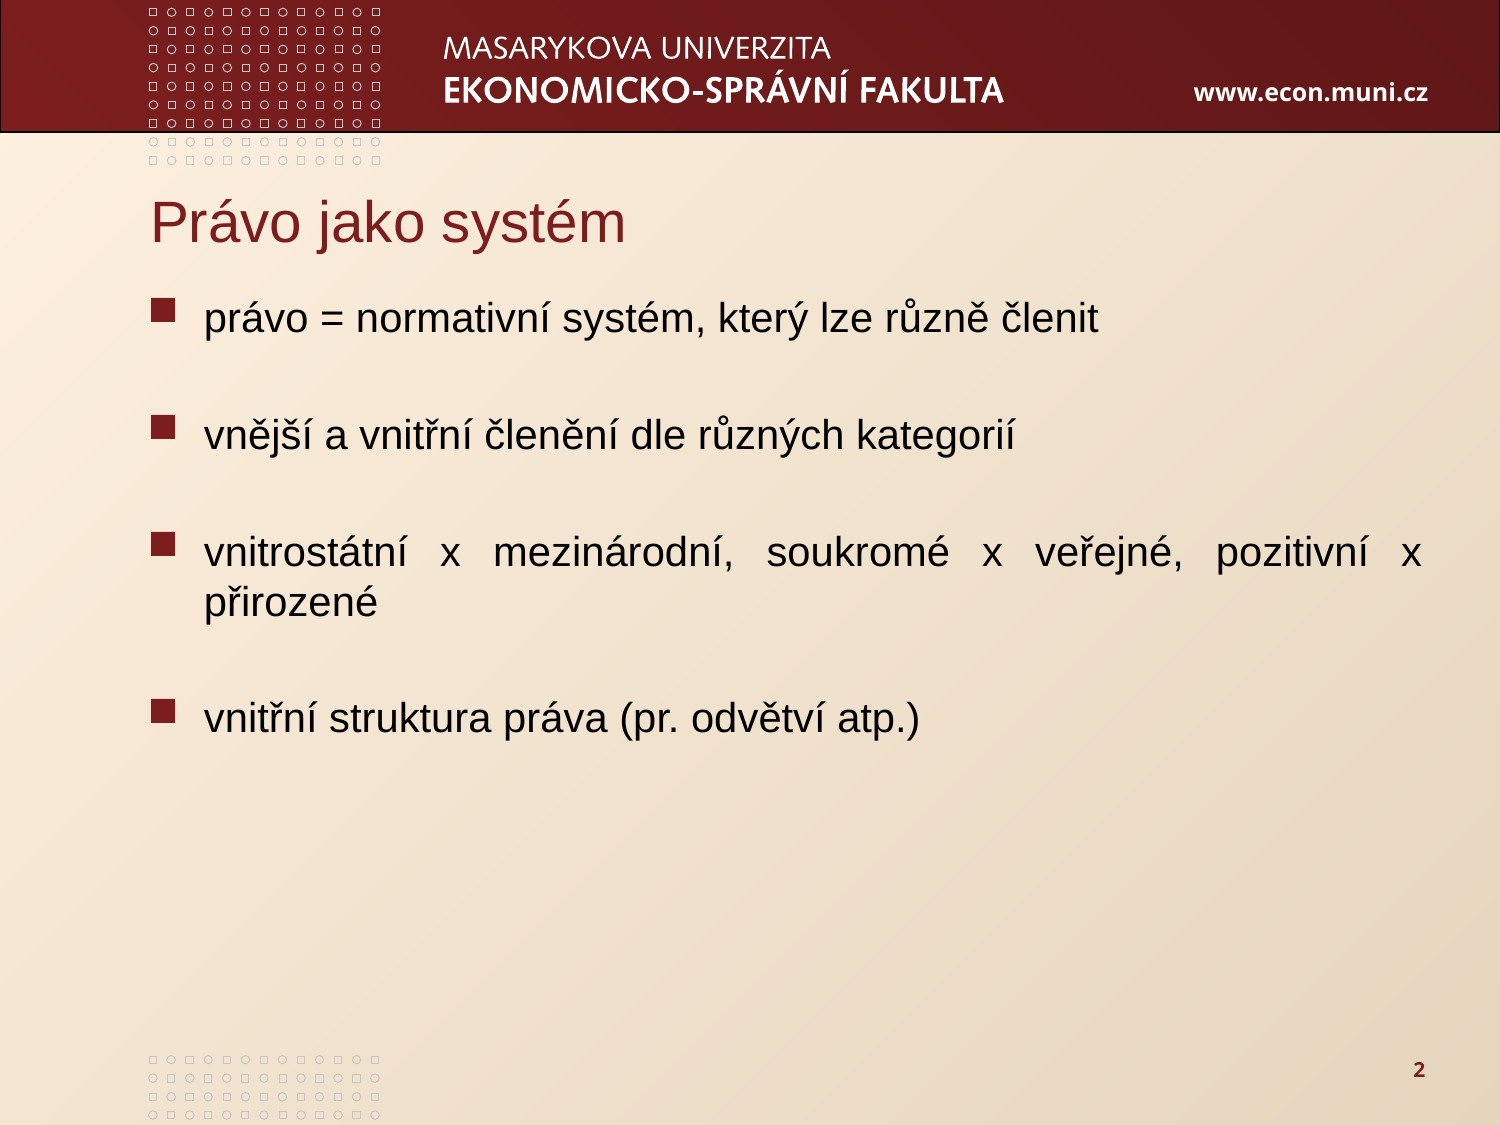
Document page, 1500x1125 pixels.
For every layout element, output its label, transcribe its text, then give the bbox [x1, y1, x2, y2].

list právo = normativní systém, který lze různě členit vnější a vnitřní členění dle různých kategorií vnitrostátní x mezinárodní, soukromé x veřejné, pozitivní x přirozené vnitřní struktura práva (pr. odvětví atp.) [147, 290, 1423, 1006]
slide_number 2 [1315, 1056, 1426, 1101]
title Právo jako systém [149, 184, 1426, 268]
